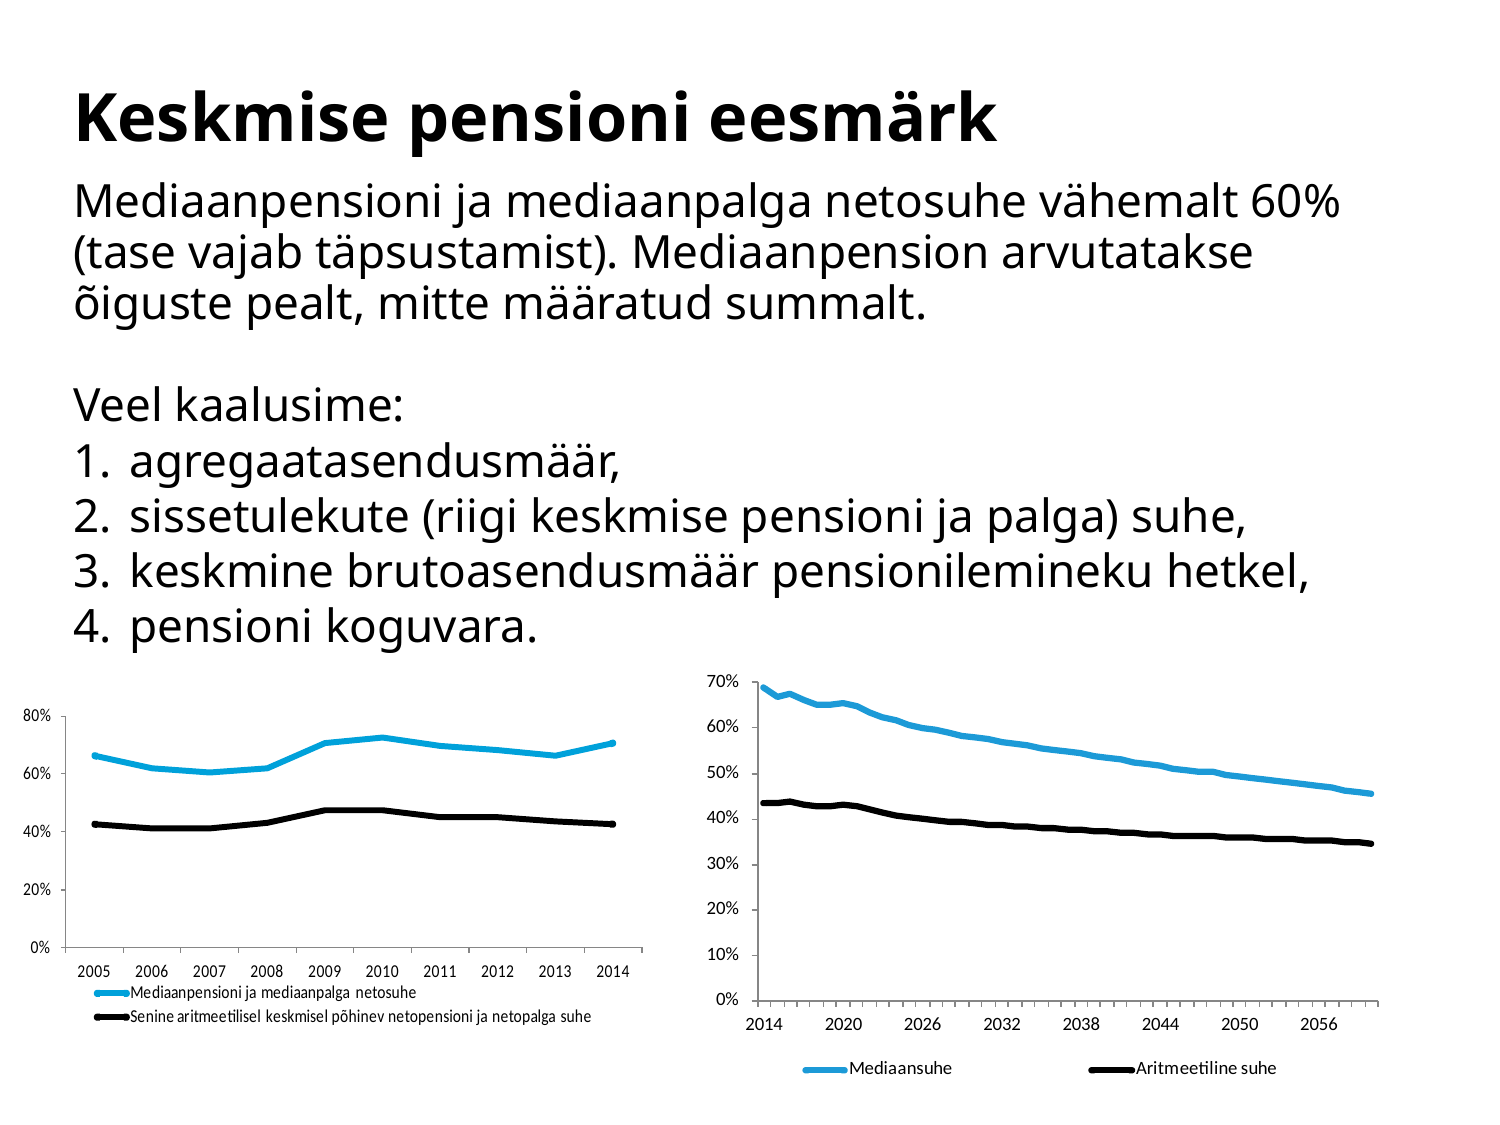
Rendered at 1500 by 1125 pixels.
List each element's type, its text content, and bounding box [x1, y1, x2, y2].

text_box Mediaanpensioni ja mediaanpalga netosuhe vähemalt 60% (tase vajab täpsustamist). Mediaanpension arvutatakse õiguste pealt, mitte määratud summalt. Veel kaalusime: agregaatasendusmäär, sissetulekute (riigi keskmise pensioni ja palga) suhe, keskmine brutoasendusmäär pensionilemineku hetkel, pensioni koguvara. [58, 169, 1405, 696]
title Keskmise pensioni eesmärk [58, 7, 1431, 163]
picture [5, 652, 1414, 1105]
